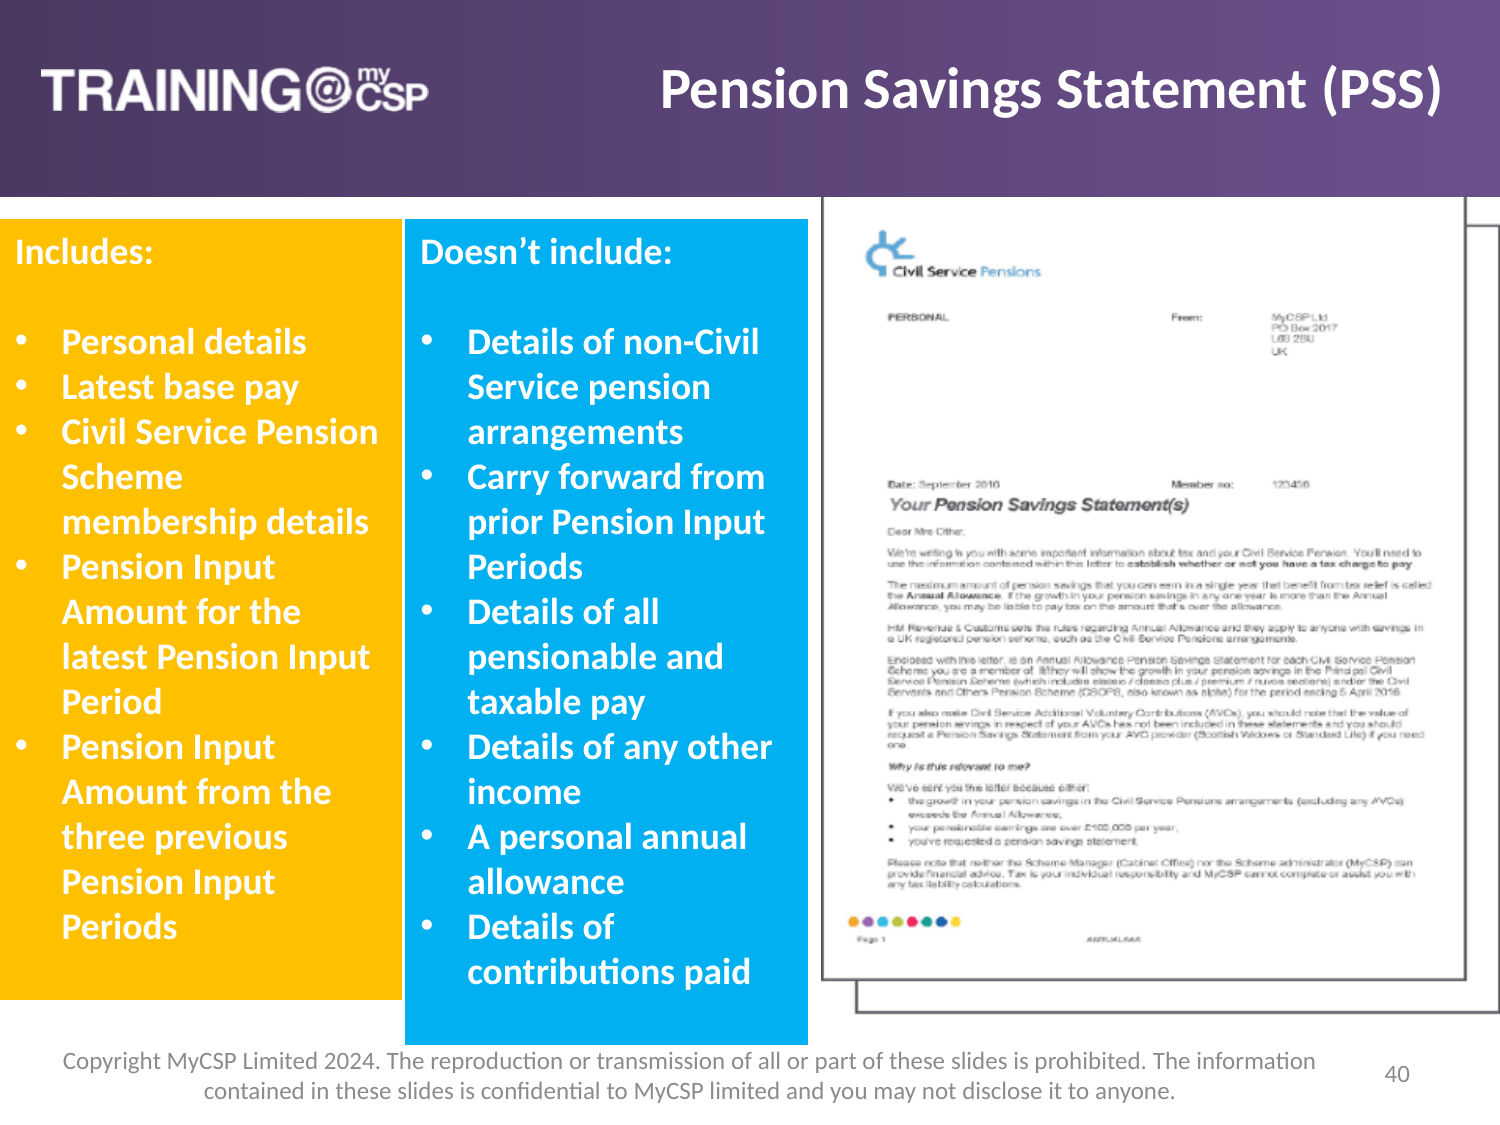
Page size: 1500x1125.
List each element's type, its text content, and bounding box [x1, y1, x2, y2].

picture [821, 191, 1500, 1019]
slide_number 40 [1074, 1042, 1425, 1103]
text_box Doesn’t include: Details of non-Civil Service pension arrangements Carry forward from prior Pension Input Periods Details of all pensionable and taxable pay Details of any other income A personal annual allowance Details of contributions paid [405, 219, 808, 1045]
text_box Pension Savings Statement (PSS) [631, 42, 1459, 128]
text_box [0, 0, 1500, 197]
footer Copyright MyCSP Limited 2024. The reproduction or transmission of all or part of these slides is prohibited. The information contained in these slides is confidential to MyCSP limited and you may not disclose it to anyone. [17, 1042, 1365, 1106]
picture [40, 66, 429, 114]
text_box Includes: Personal details Latest base pay Civil Service Pension Scheme membership details Pension Input Amount for the latest Pension Input Period Pension Input Amount from the three previous Pension Input Periods [0, 219, 402, 1000]
